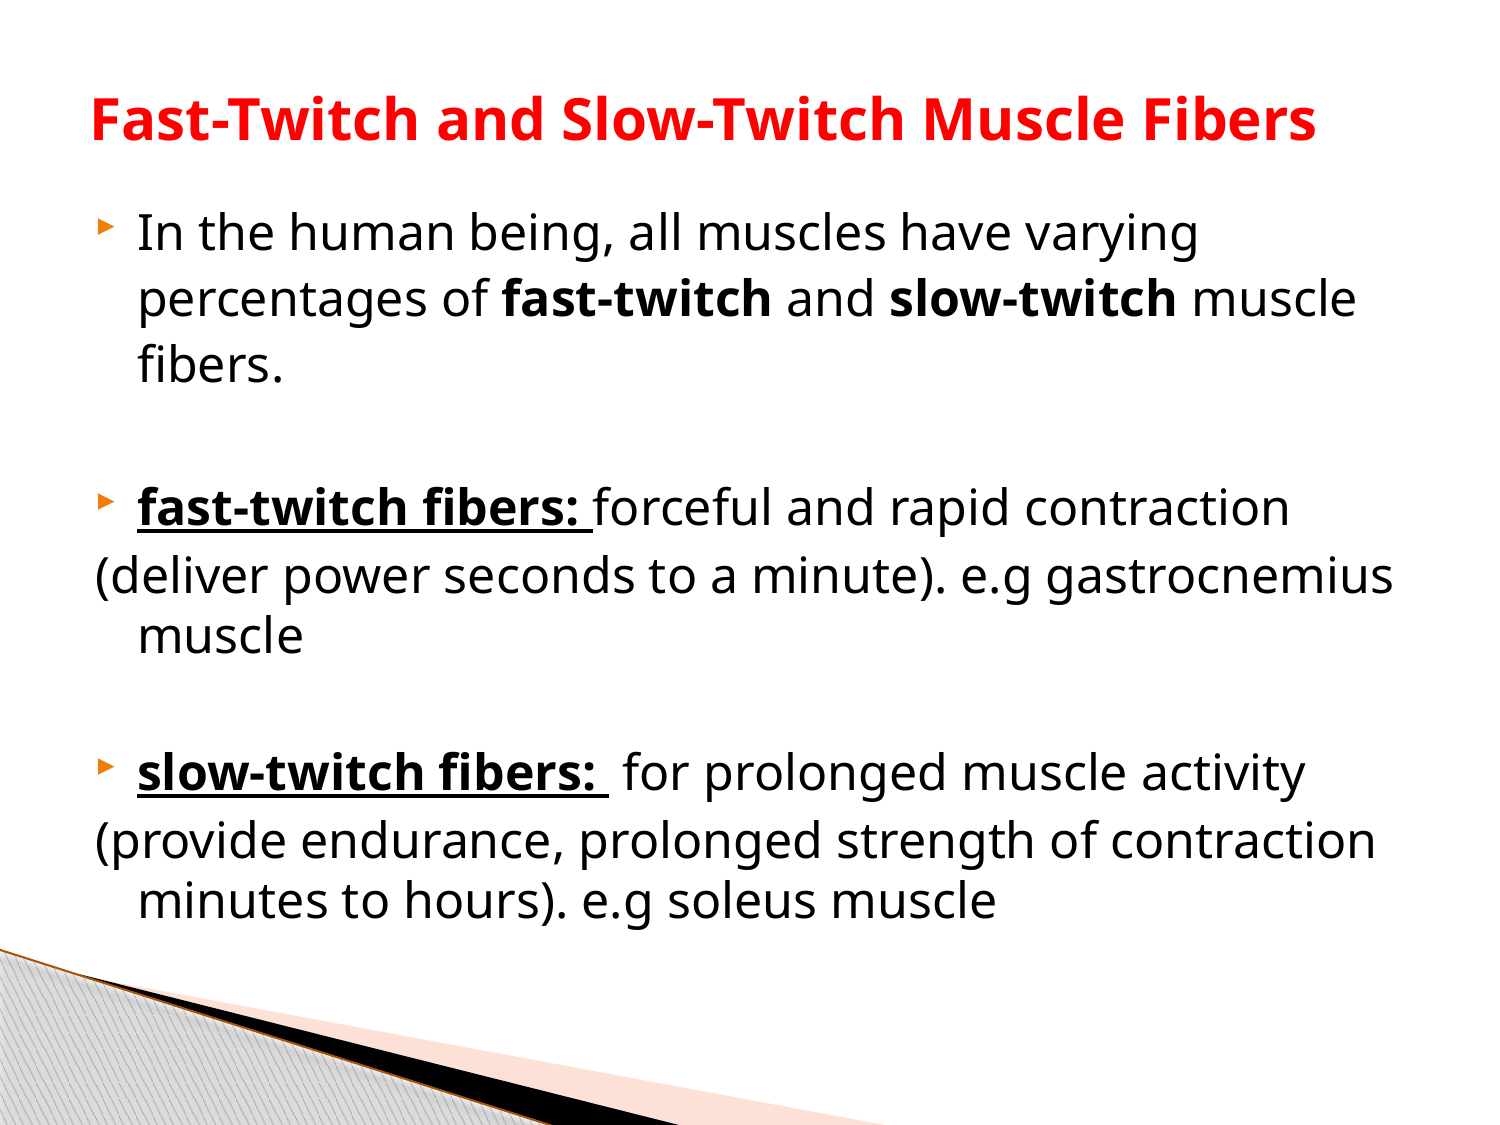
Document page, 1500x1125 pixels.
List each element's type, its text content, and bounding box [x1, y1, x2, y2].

list In the human being, all muscles have varying percentages of fast-twitch and slow-twitch muscle fibers. fast-twitch fibers: forceful and rapid contraction (deliver power seconds to a minute). e.g gastrocnemius muscle slow-twitch fibers: for prolonged muscle activity (provide endurance, prolonged strength of contraction minutes to hours). e.g soleus muscle [62, 187, 1450, 957]
text_box Fast-Twitch and Slow-Twitch Muscle Fibers [75, 75, 1450, 160]
